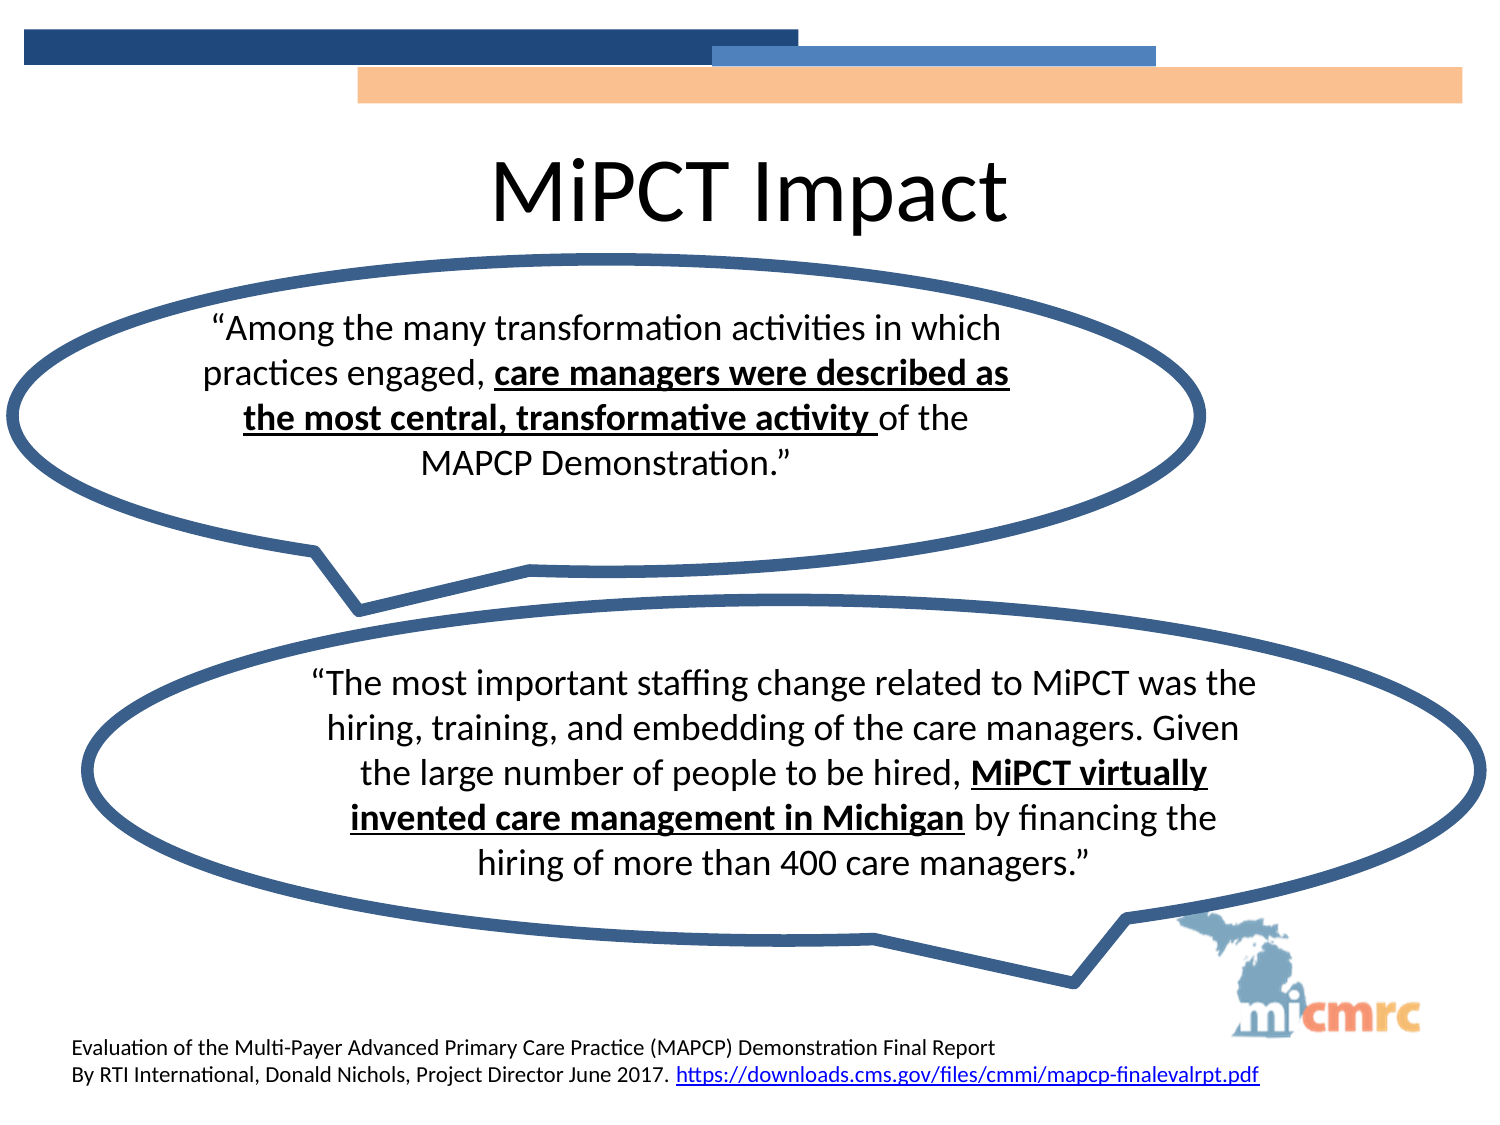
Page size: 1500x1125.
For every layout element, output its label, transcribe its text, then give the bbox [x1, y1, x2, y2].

text_box “The most important staffing change related to MiPCT was the hiring, training, and embedding of the care managers. Given the large number of people to be hired, MiPCT virtually invented care management in Michigan by financing the hiring of more than 400 care managers.” [85, 597, 1483, 986]
picture [1175, 899, 1423, 1025]
title MiPCT Impact [75, 90, 1425, 279]
text_box Evaluation of the Multi-Payer Advanced Primary Care Practice (MAPCP) Demonstration Final Report By RTI International, Donald Nichols, Project Director June 2017. https://downloads.cms.gov/files/cmmi/mapcp-finalevalrpt.pdf [56, 1025, 1477, 1123]
text_box “Among the many transformation activities in which practices engaged, care managers were described as the most central, transformative activity of the MAPCP Demonstration.” [10, 257, 1203, 613]
